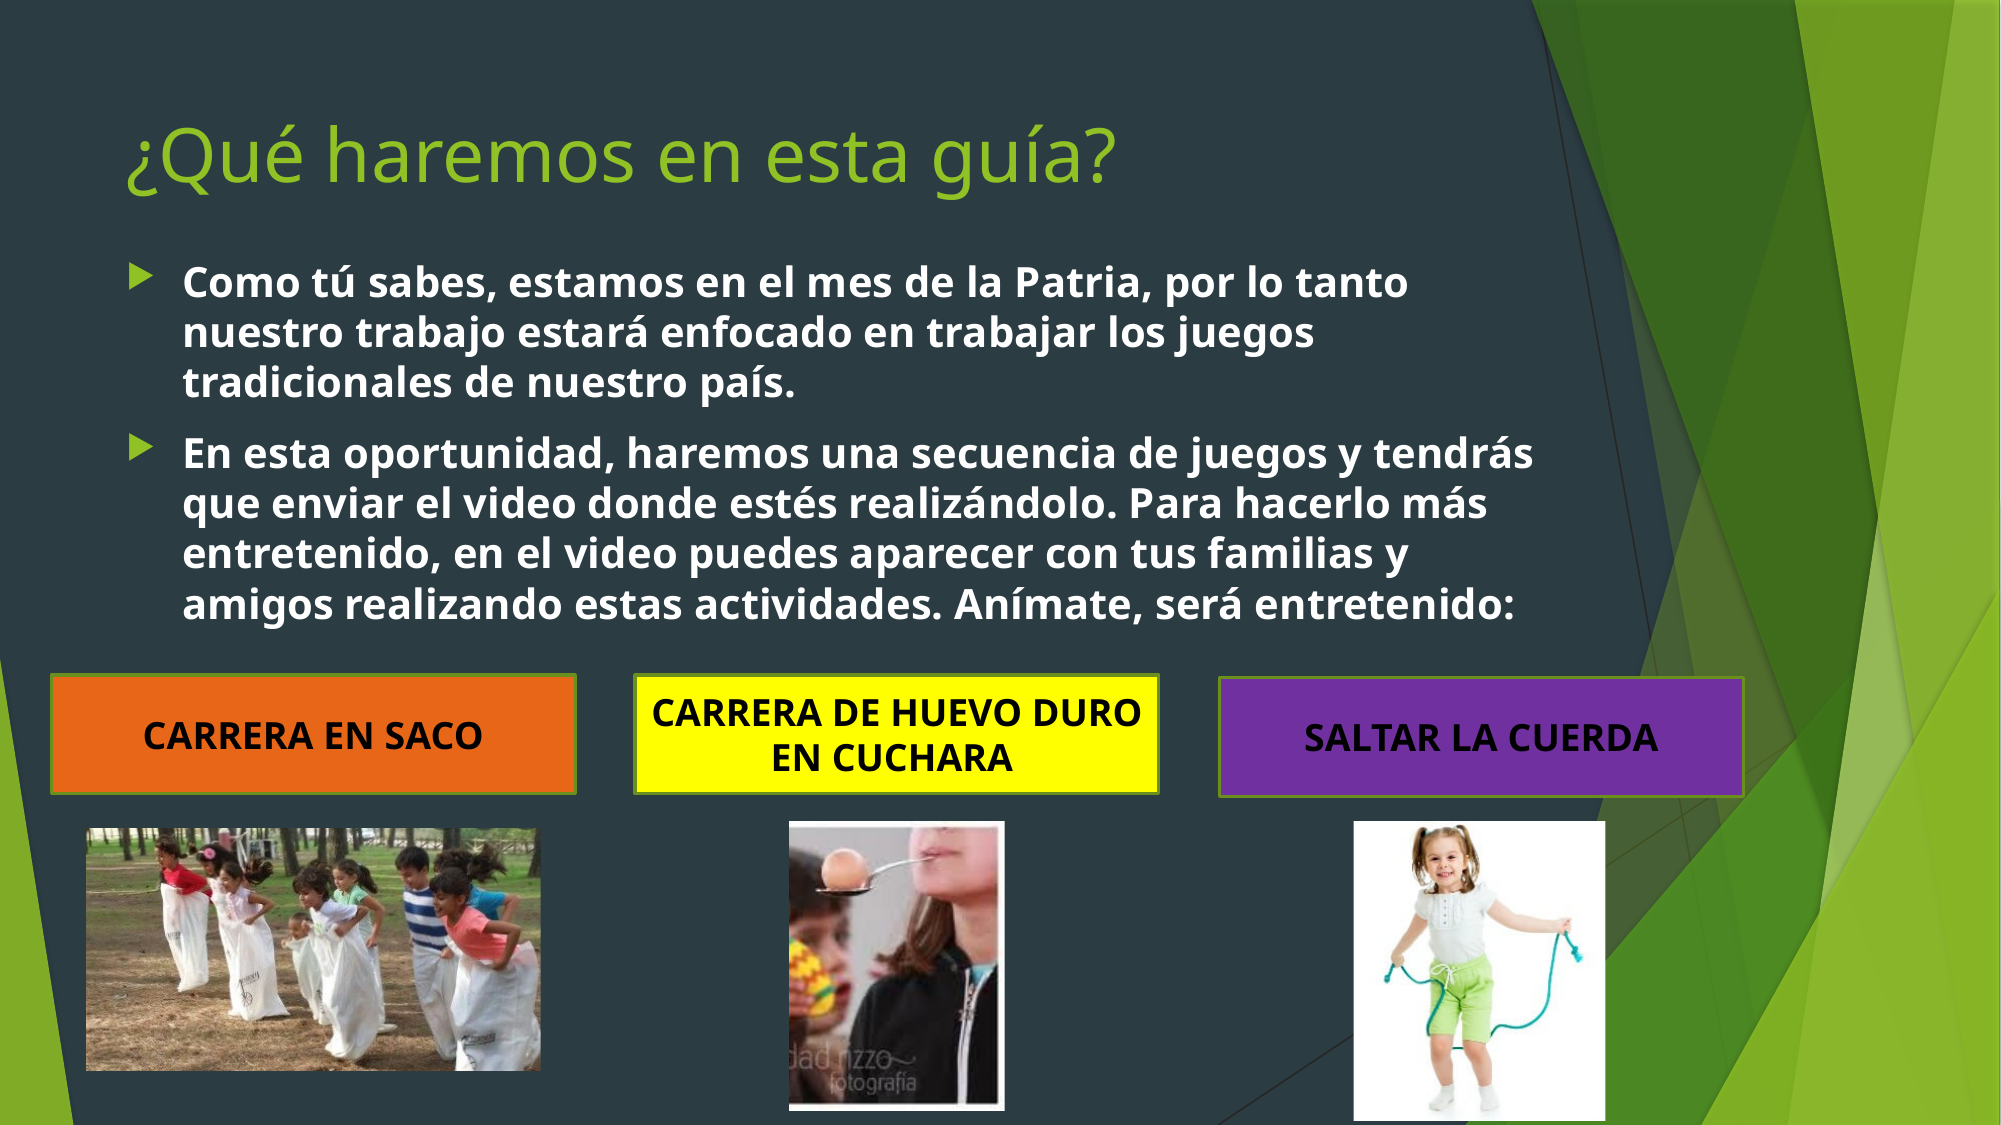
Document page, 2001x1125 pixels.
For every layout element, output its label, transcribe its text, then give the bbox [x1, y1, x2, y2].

text_box CARRERA EN SACO [50, 673, 577, 795]
title ¿Qué haremos en esta guía? [111, 99, 1522, 248]
picture [85, 827, 542, 1071]
text_box SALTAR LA CUERDA [1218, 676, 1745, 798]
picture [1353, 821, 1606, 1121]
picture [788, 821, 1006, 1112]
text_box CARRERA DE HUEVO DURO EN CUCHARA [633, 673, 1160, 795]
list Como tú sabes, estamos en el mes de la Patria, por lo tanto nuestro trabajo estará enfocado en trabajar los juegos tradicionales de nuestro país. En esta oportunidad, haremos una secuencia de juegos y tendrás que enviar el video donde estés realizándolo. Para hacerlo más entretenido, en el video puedes aparecer con tus familias y amigos realizando estas actividades. Anímate, será entretenido: [111, 248, 1581, 967]
